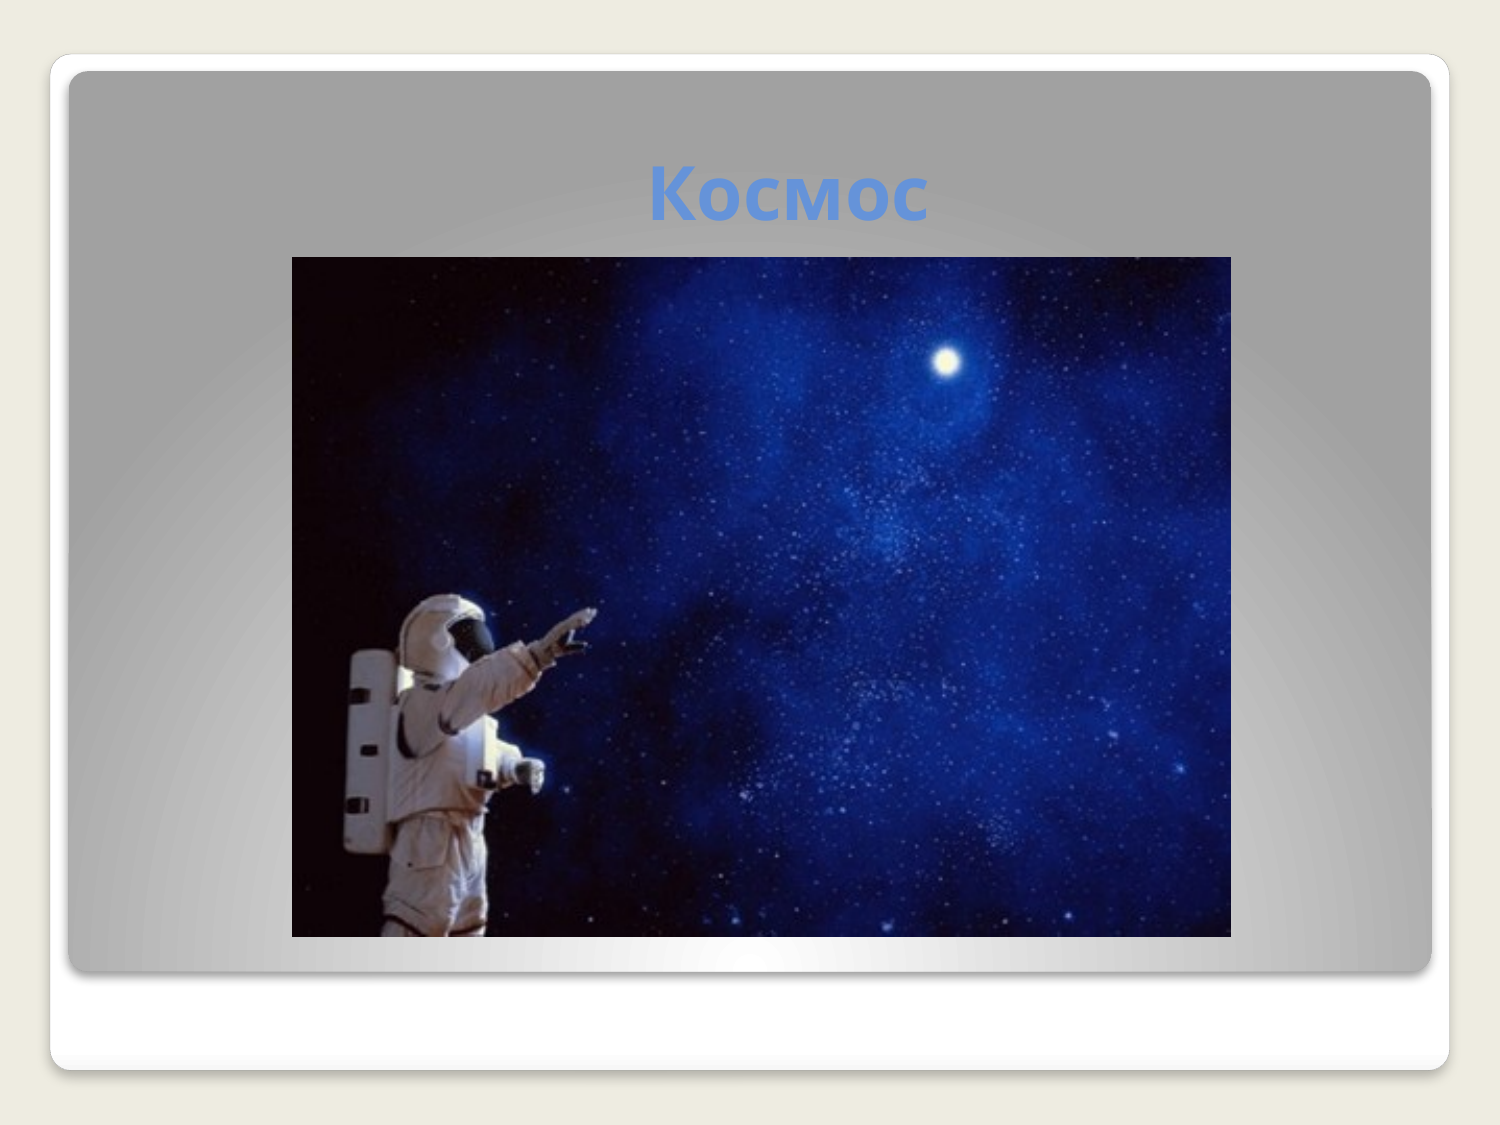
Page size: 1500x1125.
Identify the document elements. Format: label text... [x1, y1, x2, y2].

picture [292, 257, 1231, 938]
title Космос [117, 70, 1460, 243]
